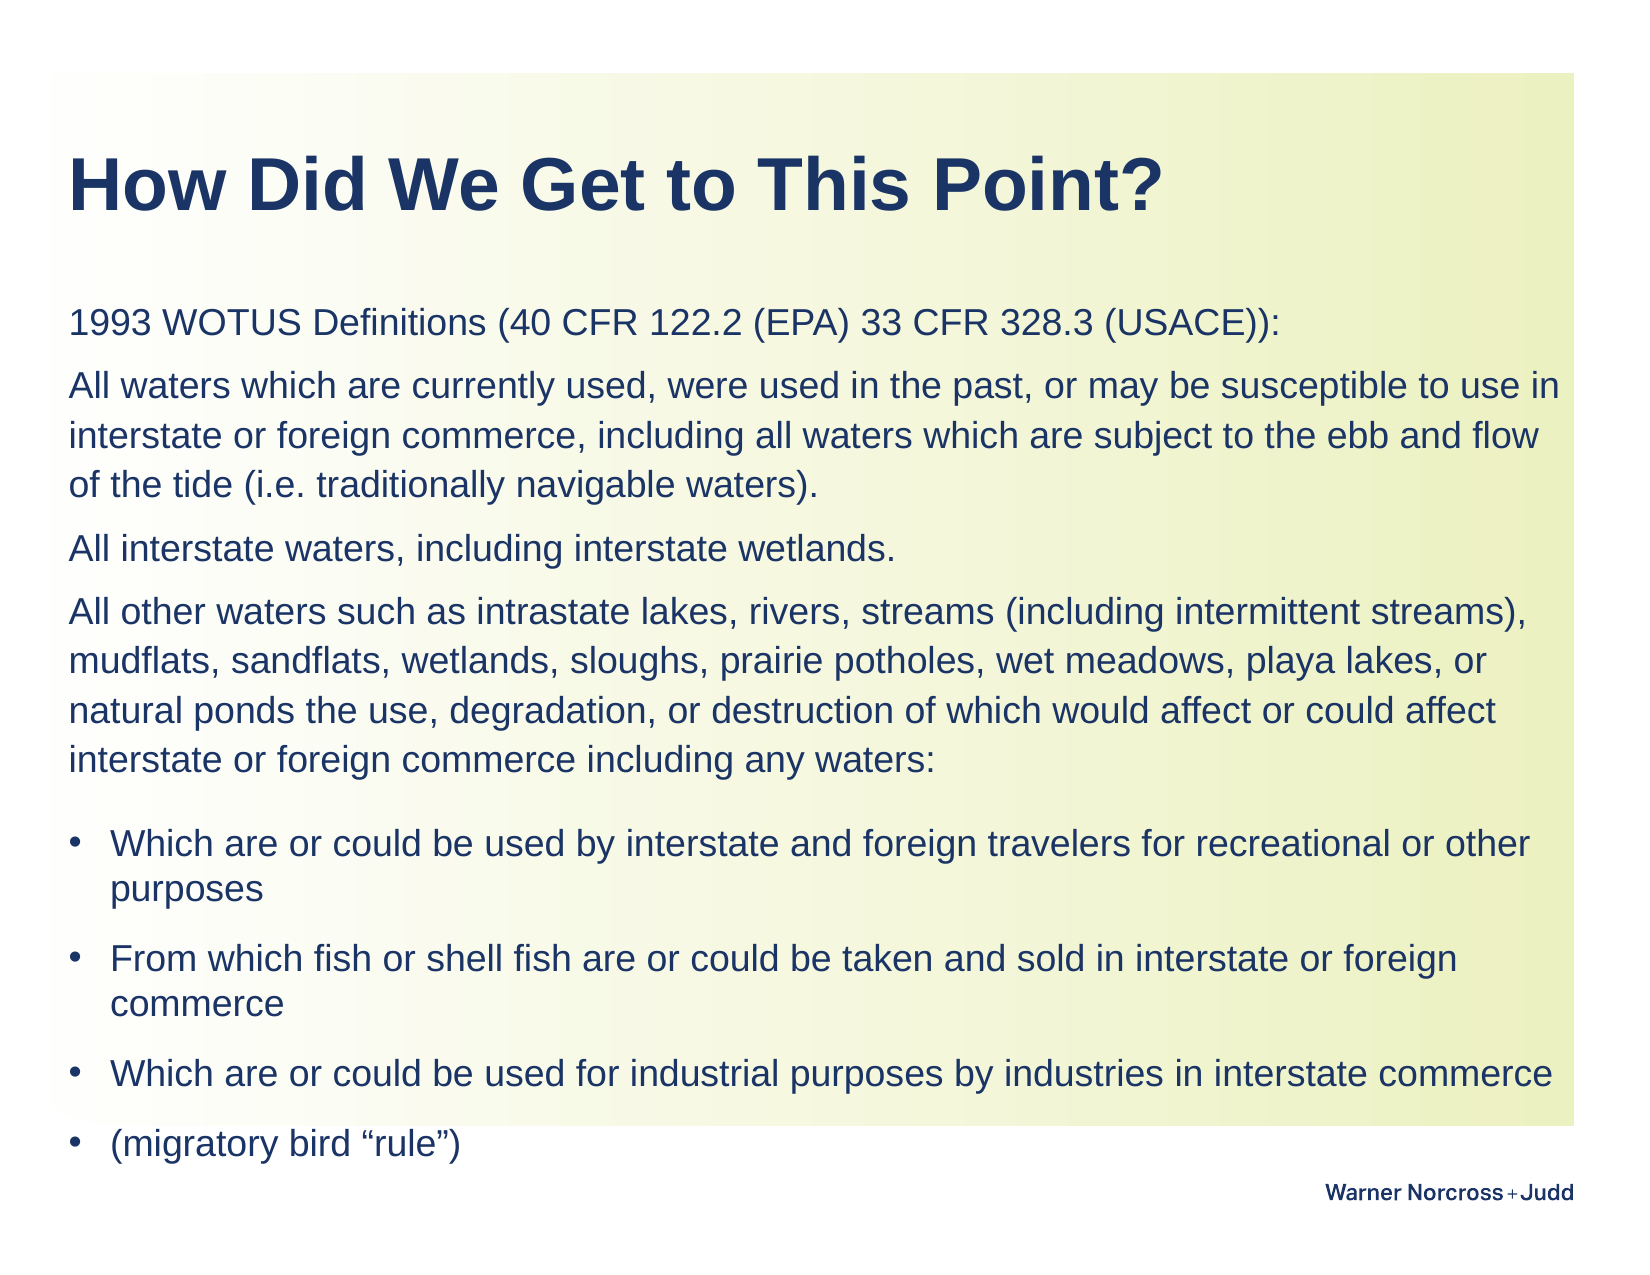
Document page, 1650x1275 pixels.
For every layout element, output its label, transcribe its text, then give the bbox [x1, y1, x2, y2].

title How Did We Get to This Point? [68, 134, 1609, 225]
list 1993 WOTUS Definitions (40 CFR 122.2 (EPA) 33 CFR 328.3 (USACE)): All waters which are currently used, were used in the past, or may be susceptible to use in interstate or foreign commerce, including all waters which are subject to the ebb and flow of the tide (i.e. traditionally navigable waters). All interstate waters, including interstate wetlands. All other waters such as intrastate lakes, rivers, streams (including intermittent streams), mudflats, sandflats, wetlands, sloughs, prairie potholes, wet meadows, playa lakes, or natural ponds the use, degradation, or destruction of which would affect or could affect interstate or foreign commerce including any waters: Which are or could be used by interstate and foreign travelers for recreational or other purposes From which fish or shell fish are or could be taken and sold in interstate or foreign commerce Which are or could be used for industrial purposes by industries in interstate commerce (migratory bird “rule”) [68, 293, 1564, 1147]
